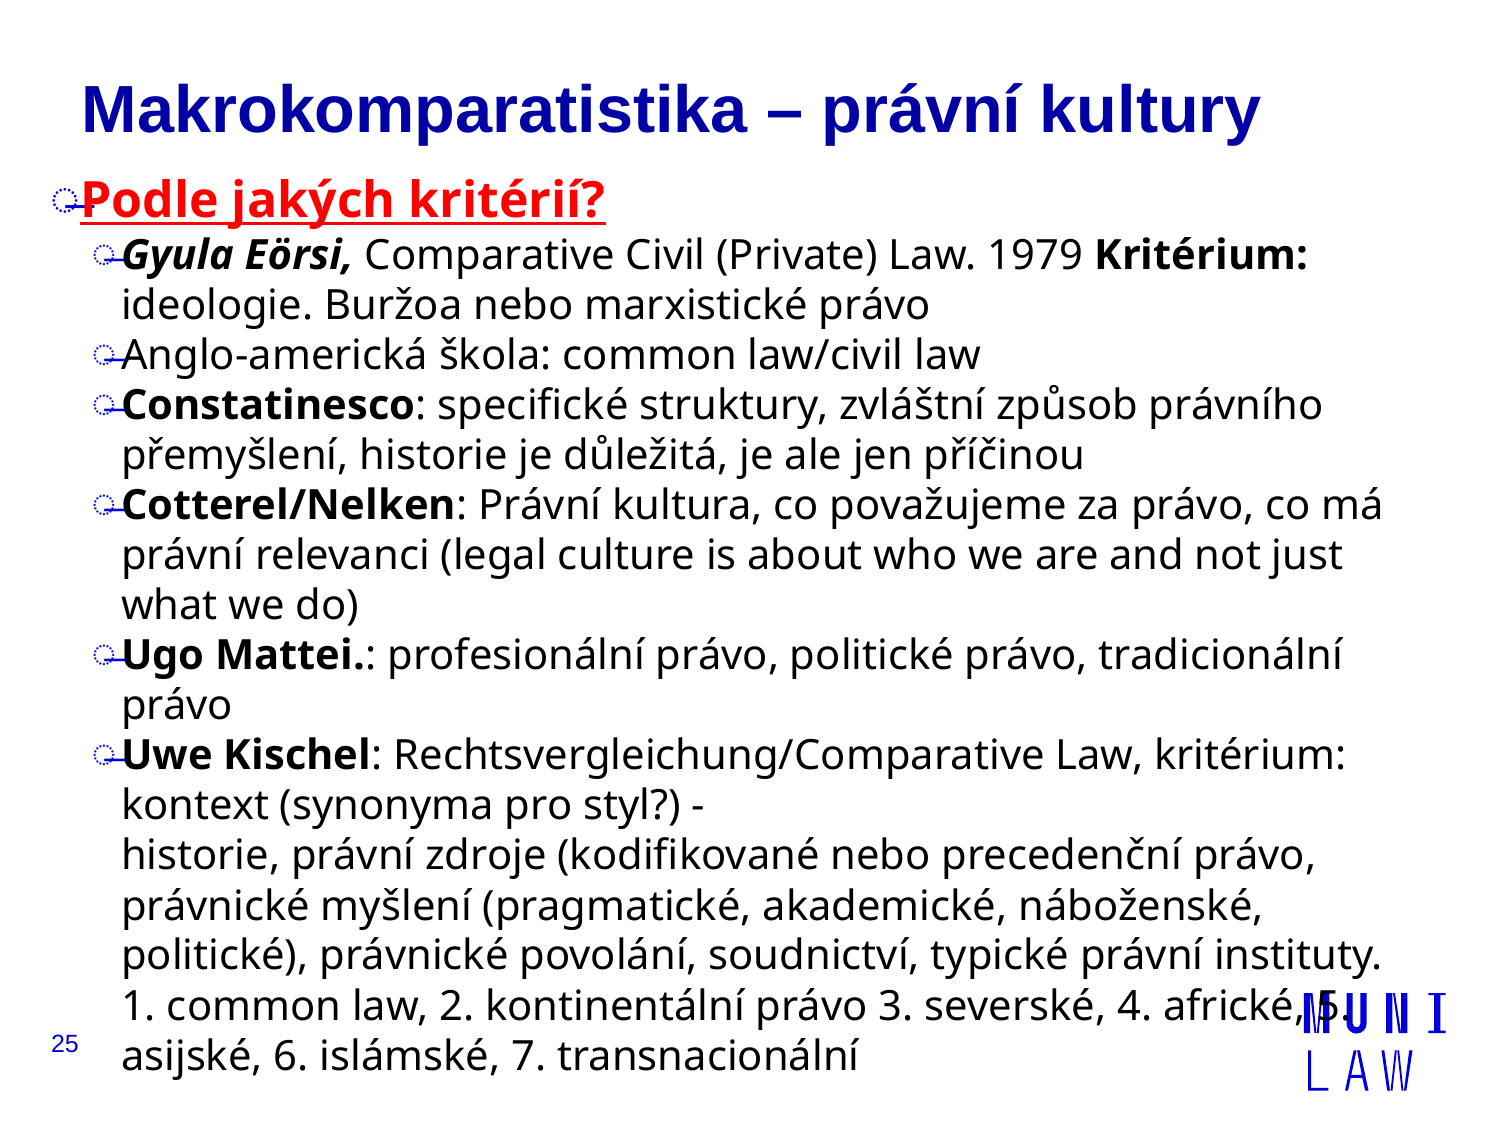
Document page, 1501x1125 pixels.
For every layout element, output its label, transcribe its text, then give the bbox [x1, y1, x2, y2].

list Podle jakých kritérií? Gyula Eörsi, Comparative Civil (Private) Law. 1979 Kritérium: ideologie. Buržoa nebo marxistické právo Anglo-americká škola: common law/civil law Constatinesco: specifické struktury, zvláštní způsob právního přemyšlení, historie je důležitá, je ale jen příčinou Cotterel/Nelken: Právní kultura, co považujeme za právo, co má právní relevanci (legal culture is about who we are and not just what we do) Ugo Mattei.: profesionální právo, politické právo, tradicionální právo Uwe Kischel: Rechtsvergleichung/Comparative Law, kritérium: kontext (synonyma pro styl?) - historie, právní zdroje (kodifikované nebo precedenční právo, právnické myšlení (pragmatické, akademické, náboženské, politické), právnické povolání, soudnictví, typické právní instituty. 1. common law, 2. kontinentální právo 3. severské, 4. africké, 5. asijské, 6. islámské, 7. transnacionální [38, 167, 1389, 965]
slide_number 25 [50, 1021, 82, 1063]
title Makrokomparatistika – právní kultury [81, 62, 1406, 137]
